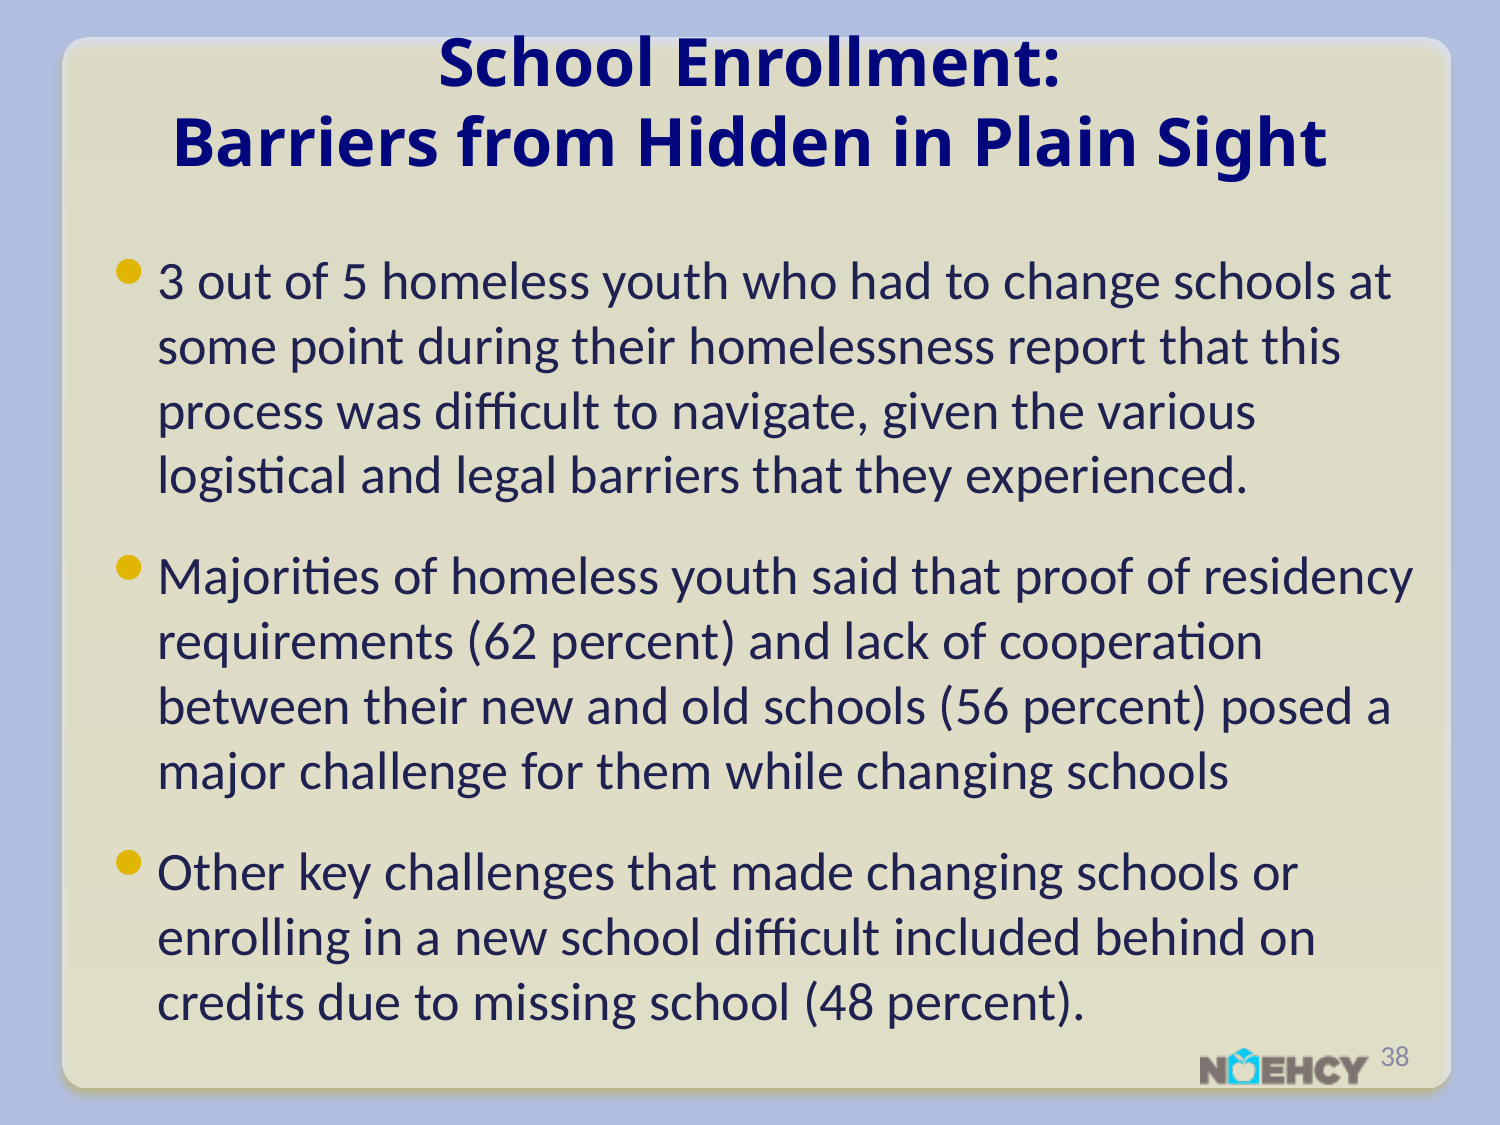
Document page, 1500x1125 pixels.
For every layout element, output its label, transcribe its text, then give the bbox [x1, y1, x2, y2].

list 3 out of 5 homeless youth who had to change schools at some point during their homelessness report that this process was difficult to navigate, given the various logistical and legal barriers that they experienced. Majorities of homeless youth said that proof of residency requirements (62 percent) and lack of cooperation between their new and old schools (56 percent) posed a major challenge for them while changing schools Other key challenges that made changing schools or enrolling in a new school difficult included behind on credits due to missing school (48 percent). [75, 237, 1425, 1063]
picture [1200, 1080, 1369, 1088]
title School Enrollment: Barriers from Hidden in Plain Sight [75, 50, 1425, 188]
slide_number 38 [1074, 1019, 1425, 1080]
